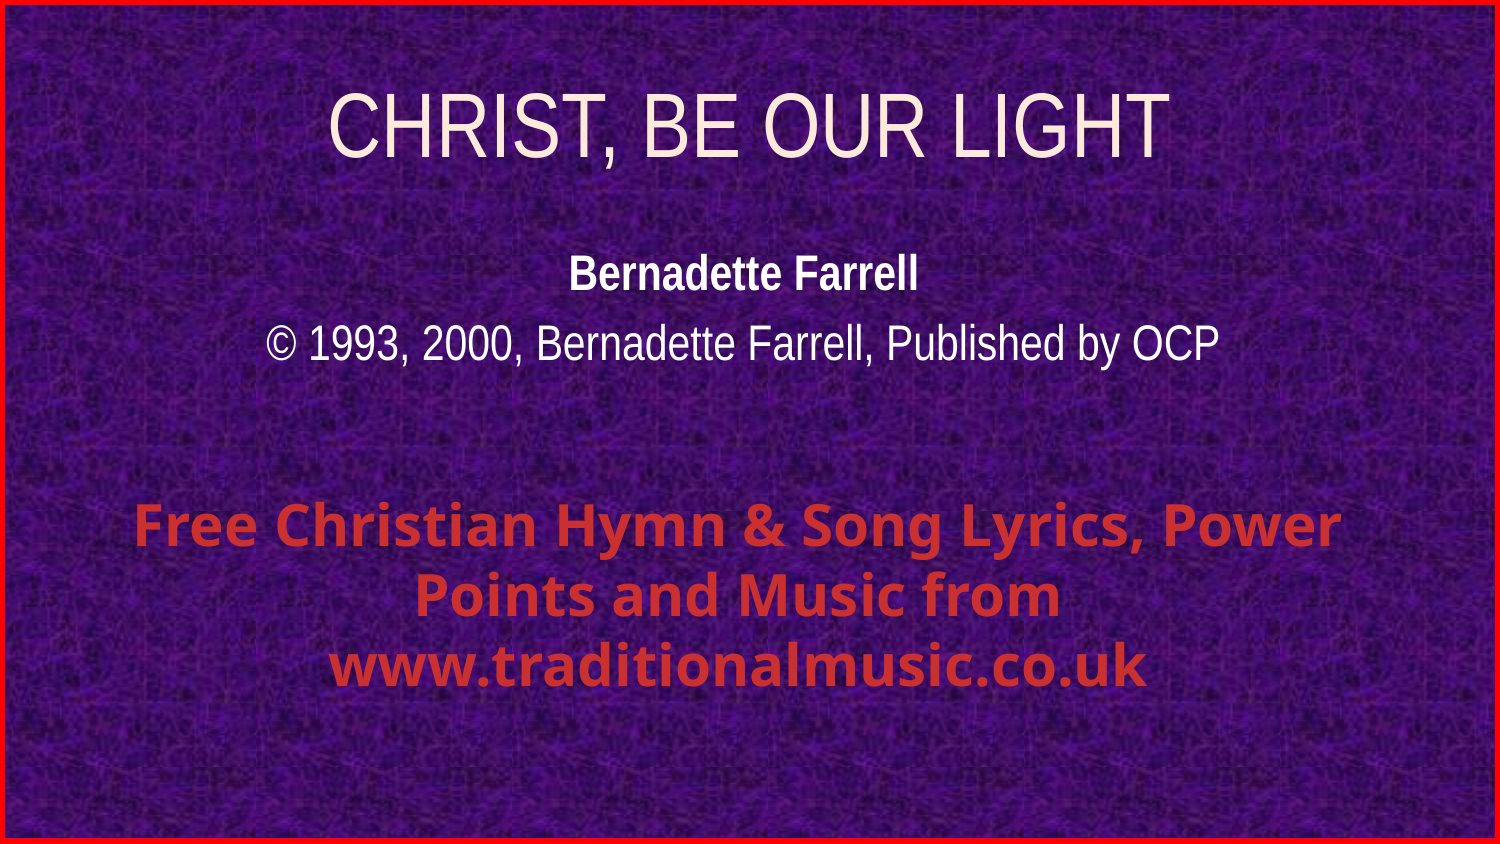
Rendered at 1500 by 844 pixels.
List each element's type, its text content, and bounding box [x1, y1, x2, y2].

title CHRIST, BE OUR LIGHT [41, 43, 1459, 198]
picture [5, 5, 1495, 838]
subtitle Bernadette Farrell © 1993, 2000, Bernadette Farrell, Published by OCP [41, 232, 1447, 458]
